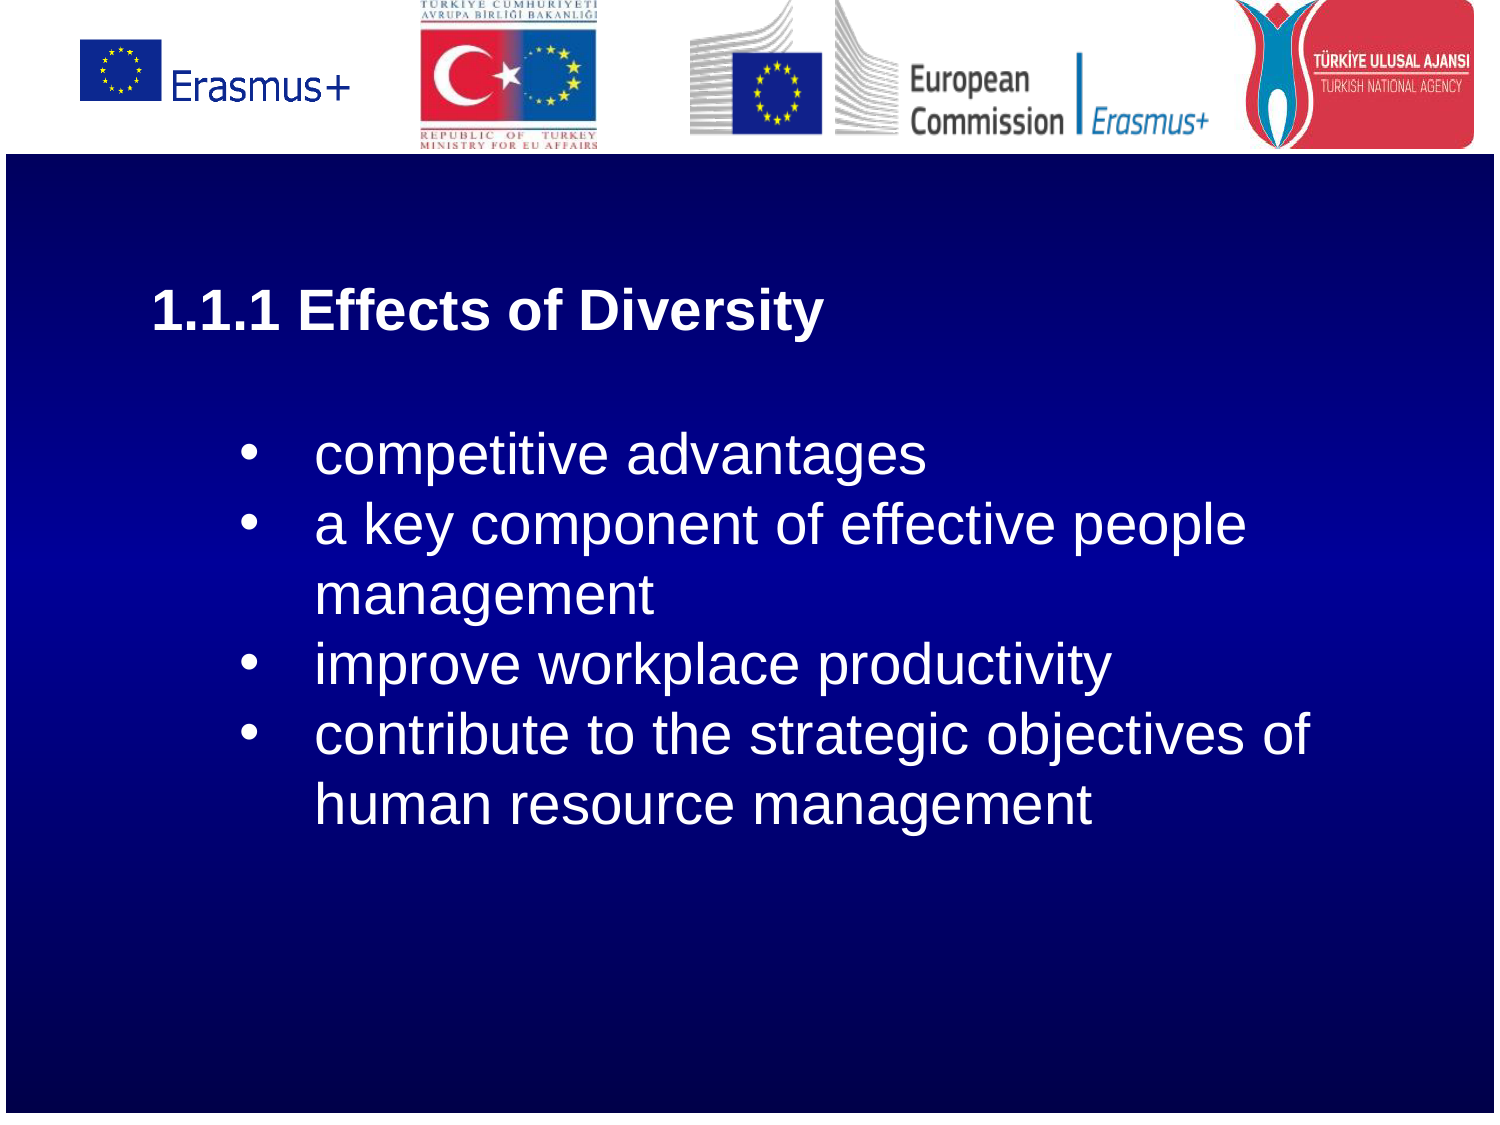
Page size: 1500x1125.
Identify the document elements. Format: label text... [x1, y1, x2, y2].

picture [1234, 0, 1474, 149]
title 1.1.1 Effects of Diversity [112, 231, 1447, 409]
picture [690, 0, 1211, 145]
subtitle competitive advantages a key component of effective people management improve workplace productivity contribute to the strategic objectives of human resource management [225, 408, 1353, 925]
picture [420, 0, 597, 149]
picture [64, 21, 365, 119]
